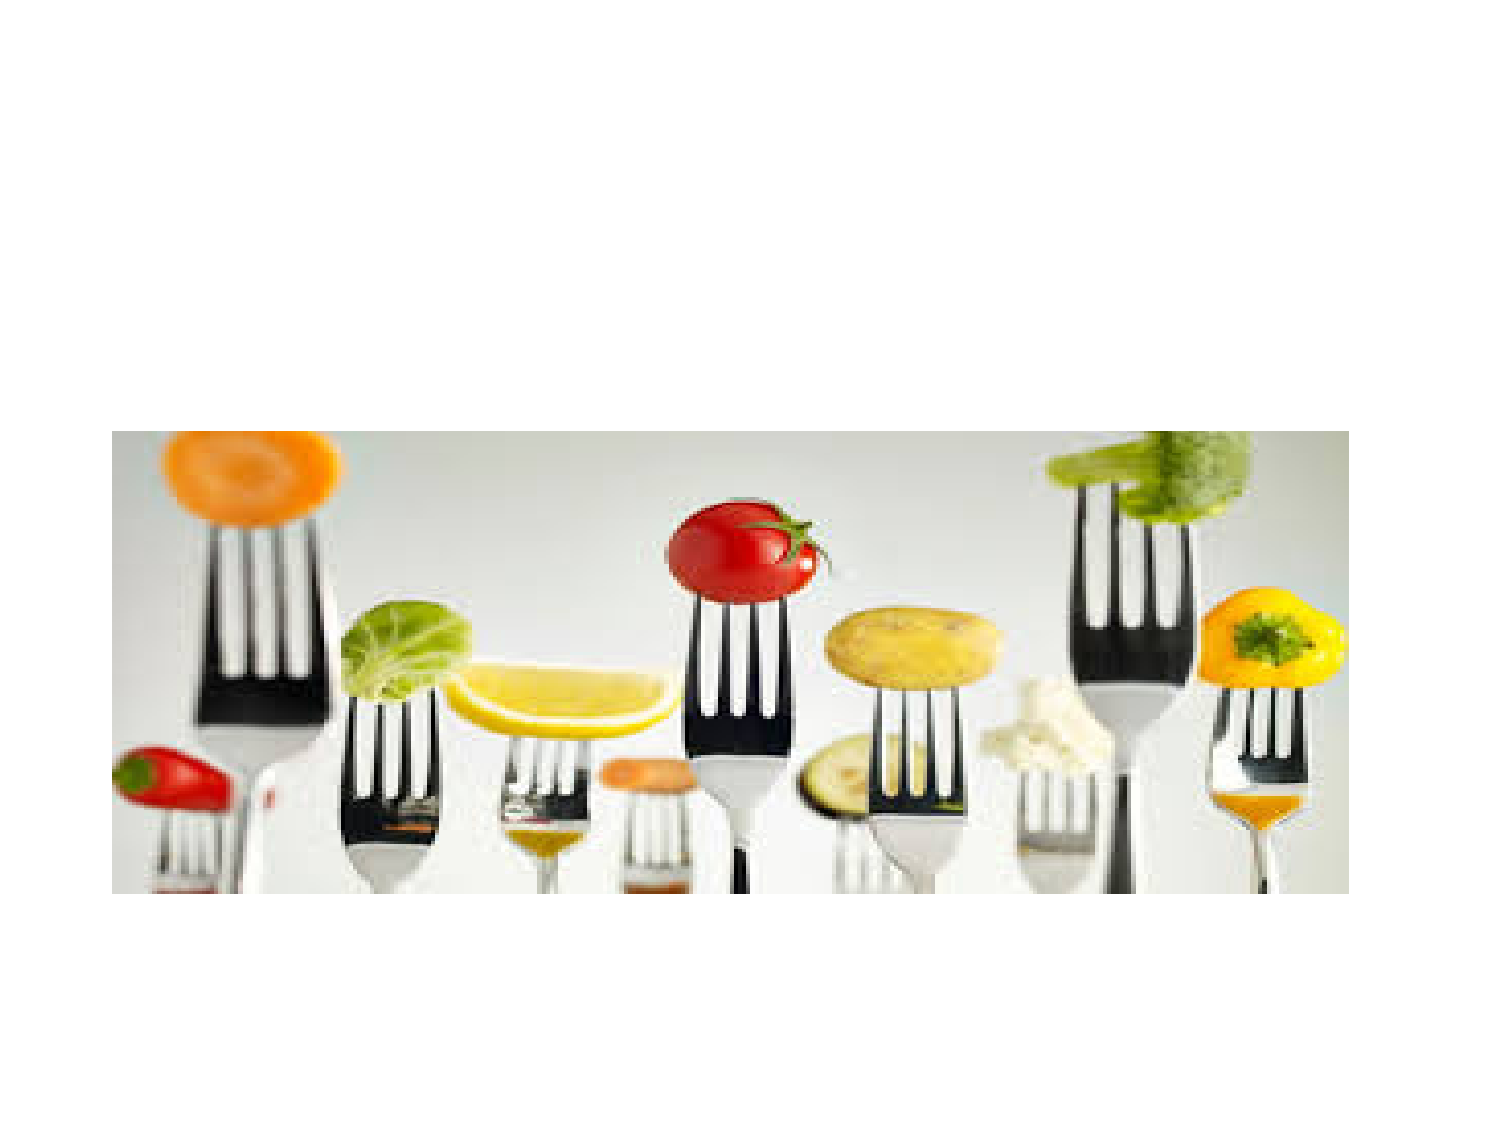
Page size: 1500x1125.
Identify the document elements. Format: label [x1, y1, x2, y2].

picture [111, 431, 1349, 894]
